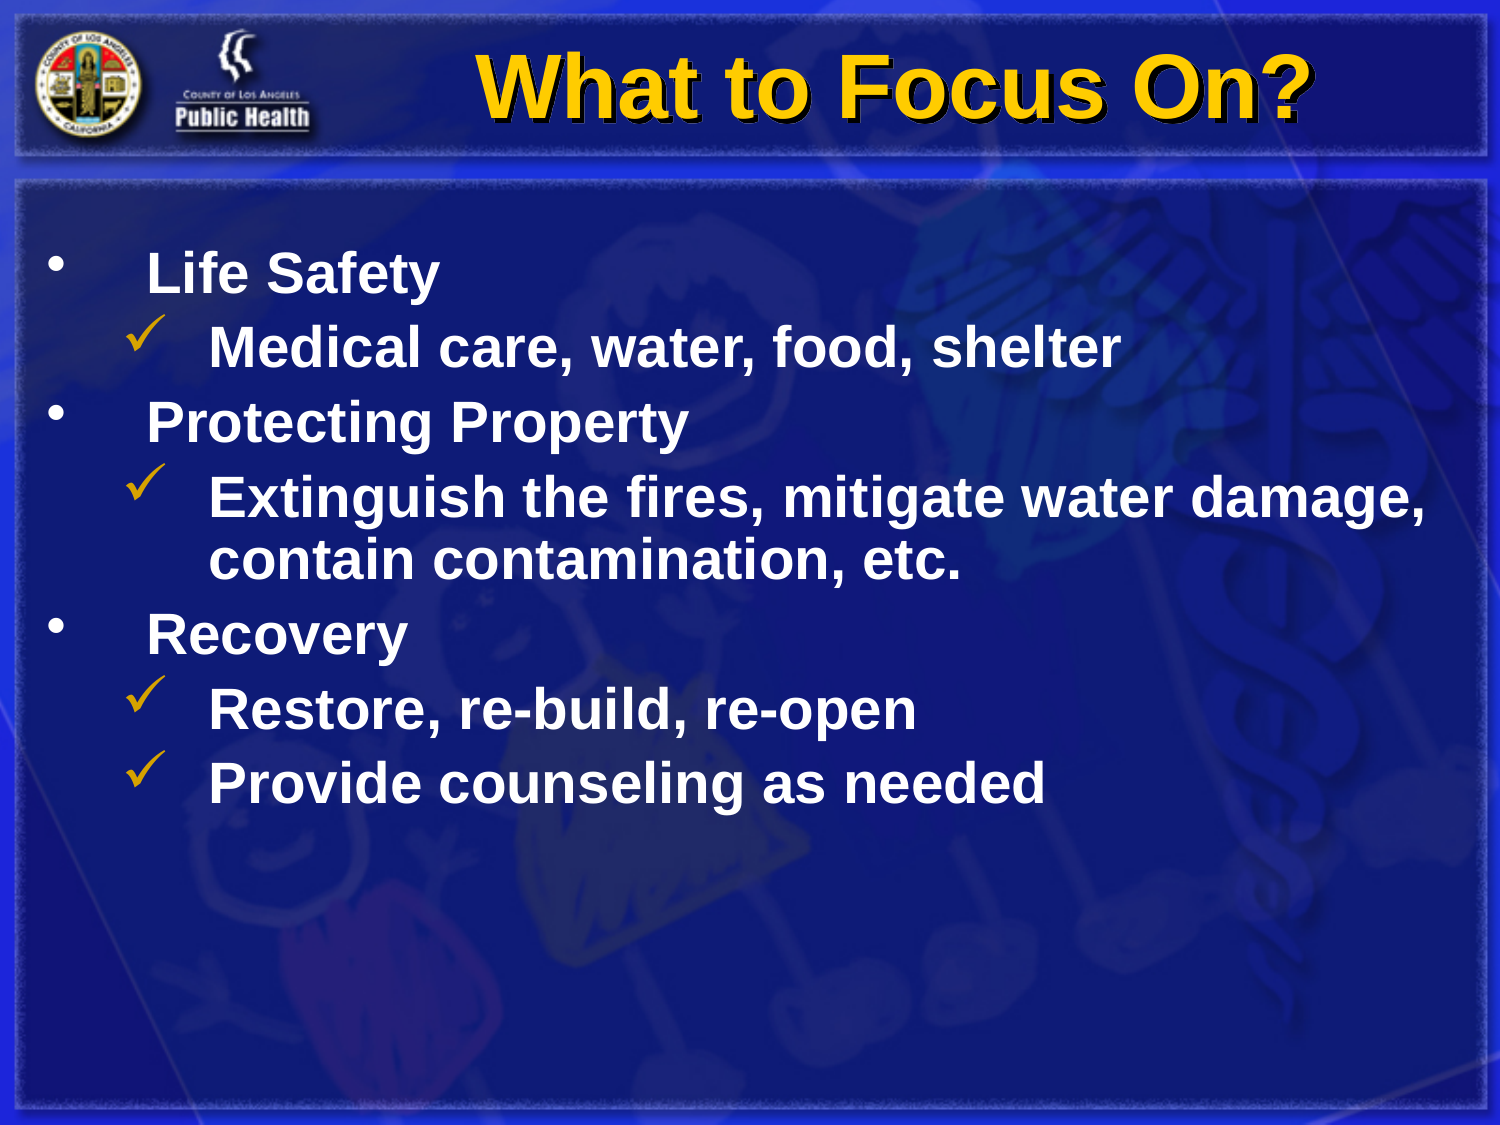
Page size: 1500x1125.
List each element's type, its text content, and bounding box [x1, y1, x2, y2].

list Life Safety Medical care, water, food, shelter Protecting Property Extinguish the fires, mitigate water damage, contain contamination, etc. Recovery Restore, re-build, re-open Provide counseling as needed [41, 238, 1492, 1101]
picture [0, 0, 1500, 1125]
title What to Focus On? [326, 24, 1465, 176]
